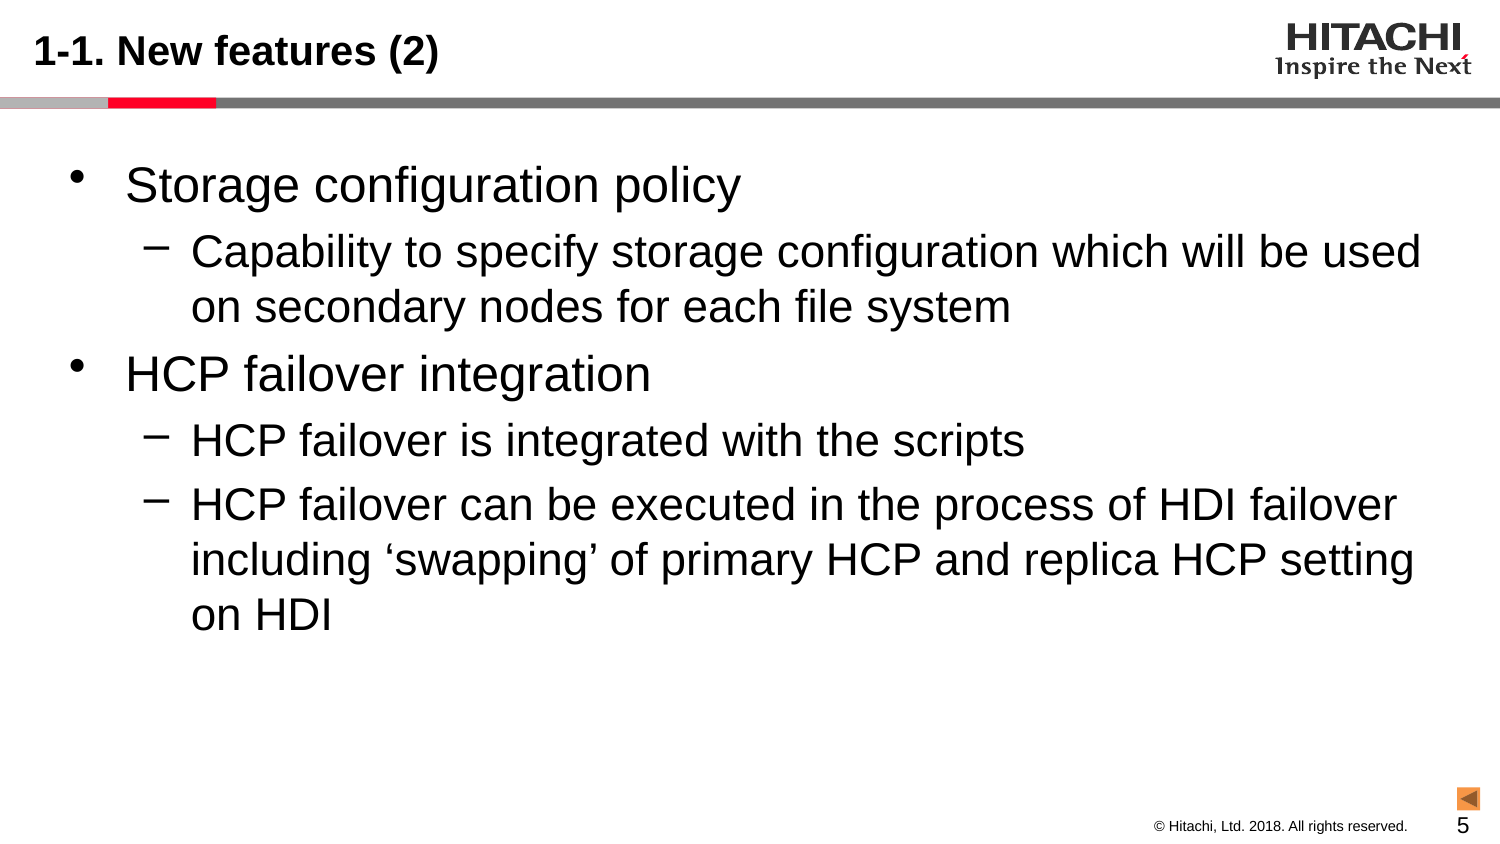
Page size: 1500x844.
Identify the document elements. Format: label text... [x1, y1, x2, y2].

list Storage configuration policy Capability to specify storage configuration which will be used on secondary nodes for each file system HCP failover integration HCP failover is integrated with the scripts HCP failover can be executed in the process of HDI failover including ‘swapping’ of primary HCP and replica HCP setting on HDI [54, 145, 1445, 782]
text_box [1457, 787, 1481, 811]
title 1-1. New features (2) [18, 22, 458, 83]
